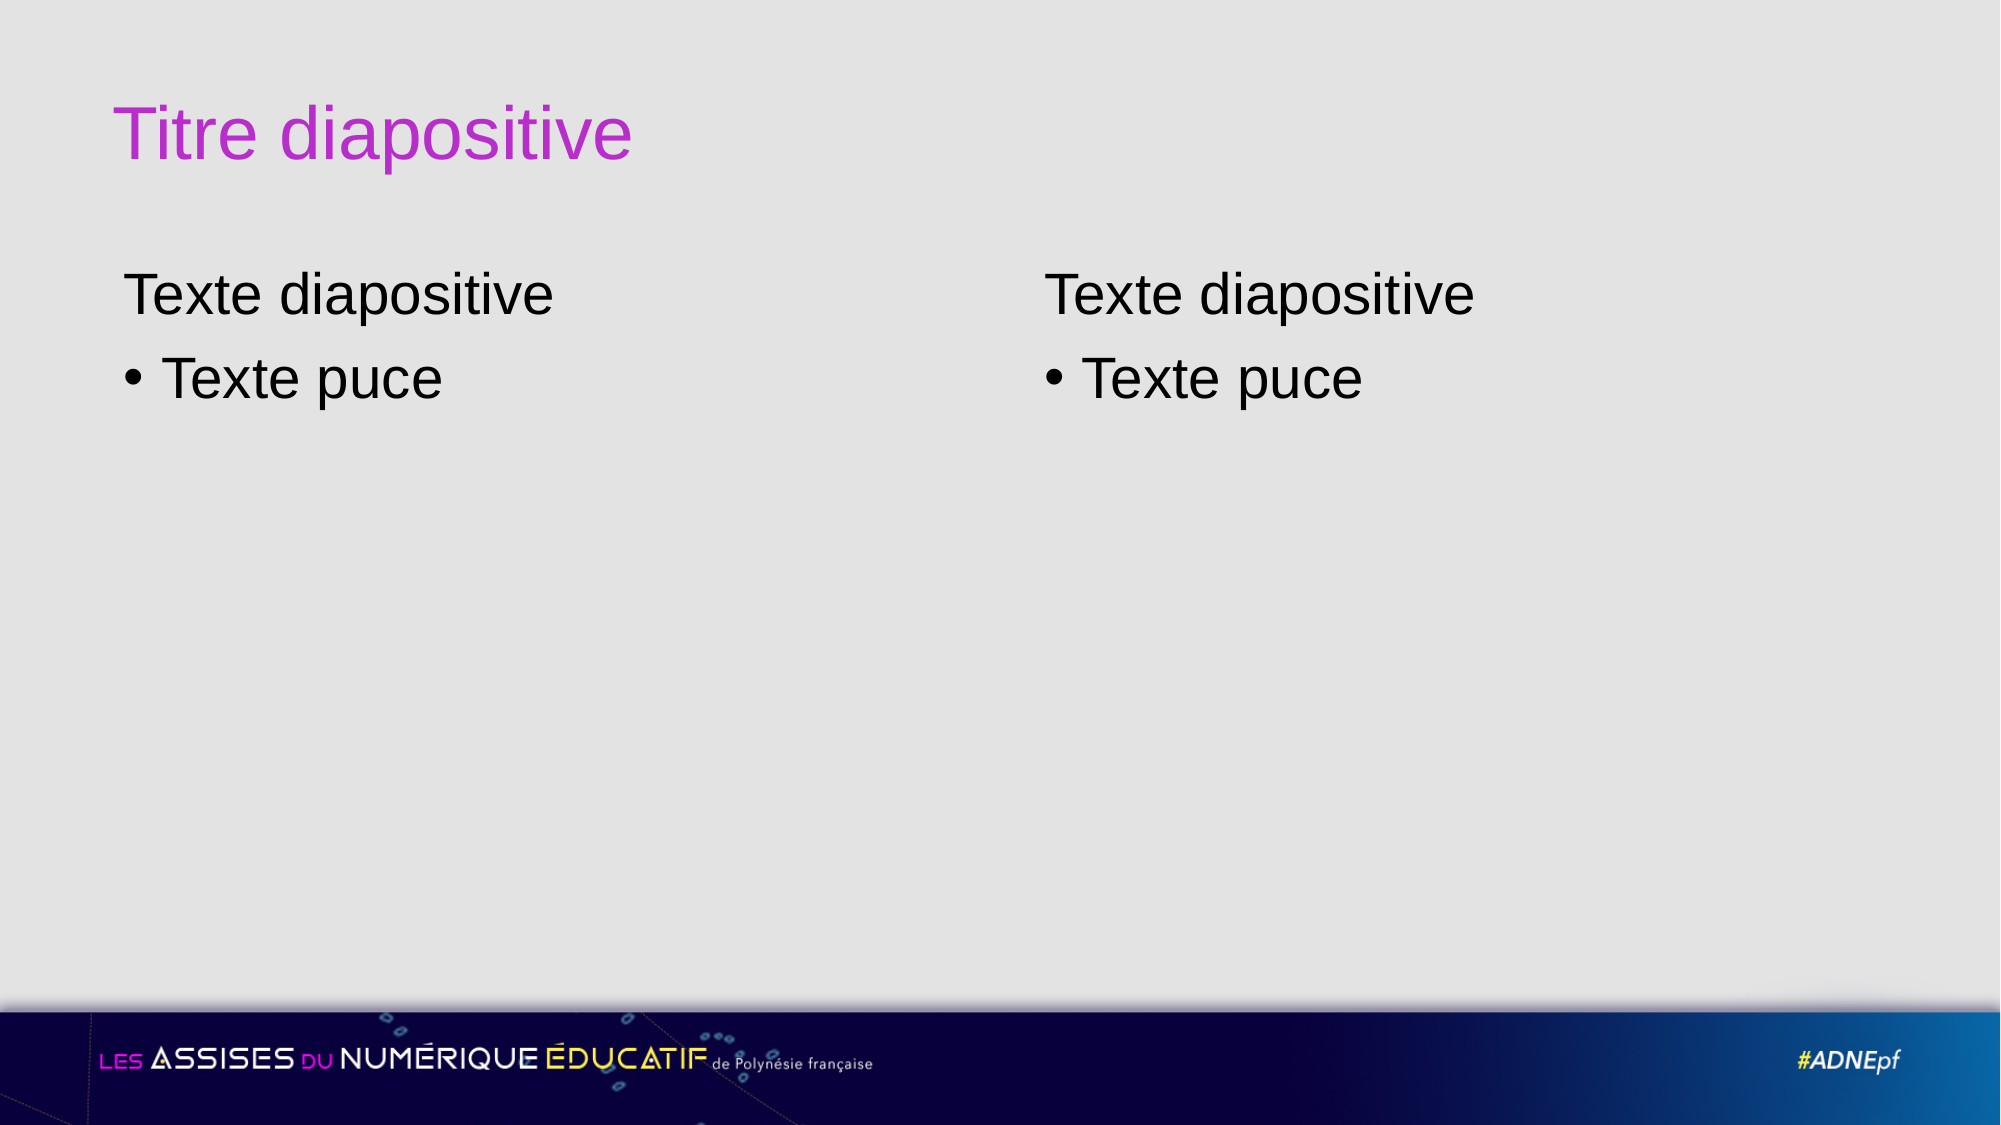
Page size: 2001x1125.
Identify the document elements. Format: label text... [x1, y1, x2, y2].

picture [0, 0, 2001, 1125]
title Titre diapositive [97, 54, 1618, 216]
list Texte diapositive Texte puce [108, 256, 971, 963]
text_box Texte diapositive Texte puce [1029, 256, 1892, 963]
